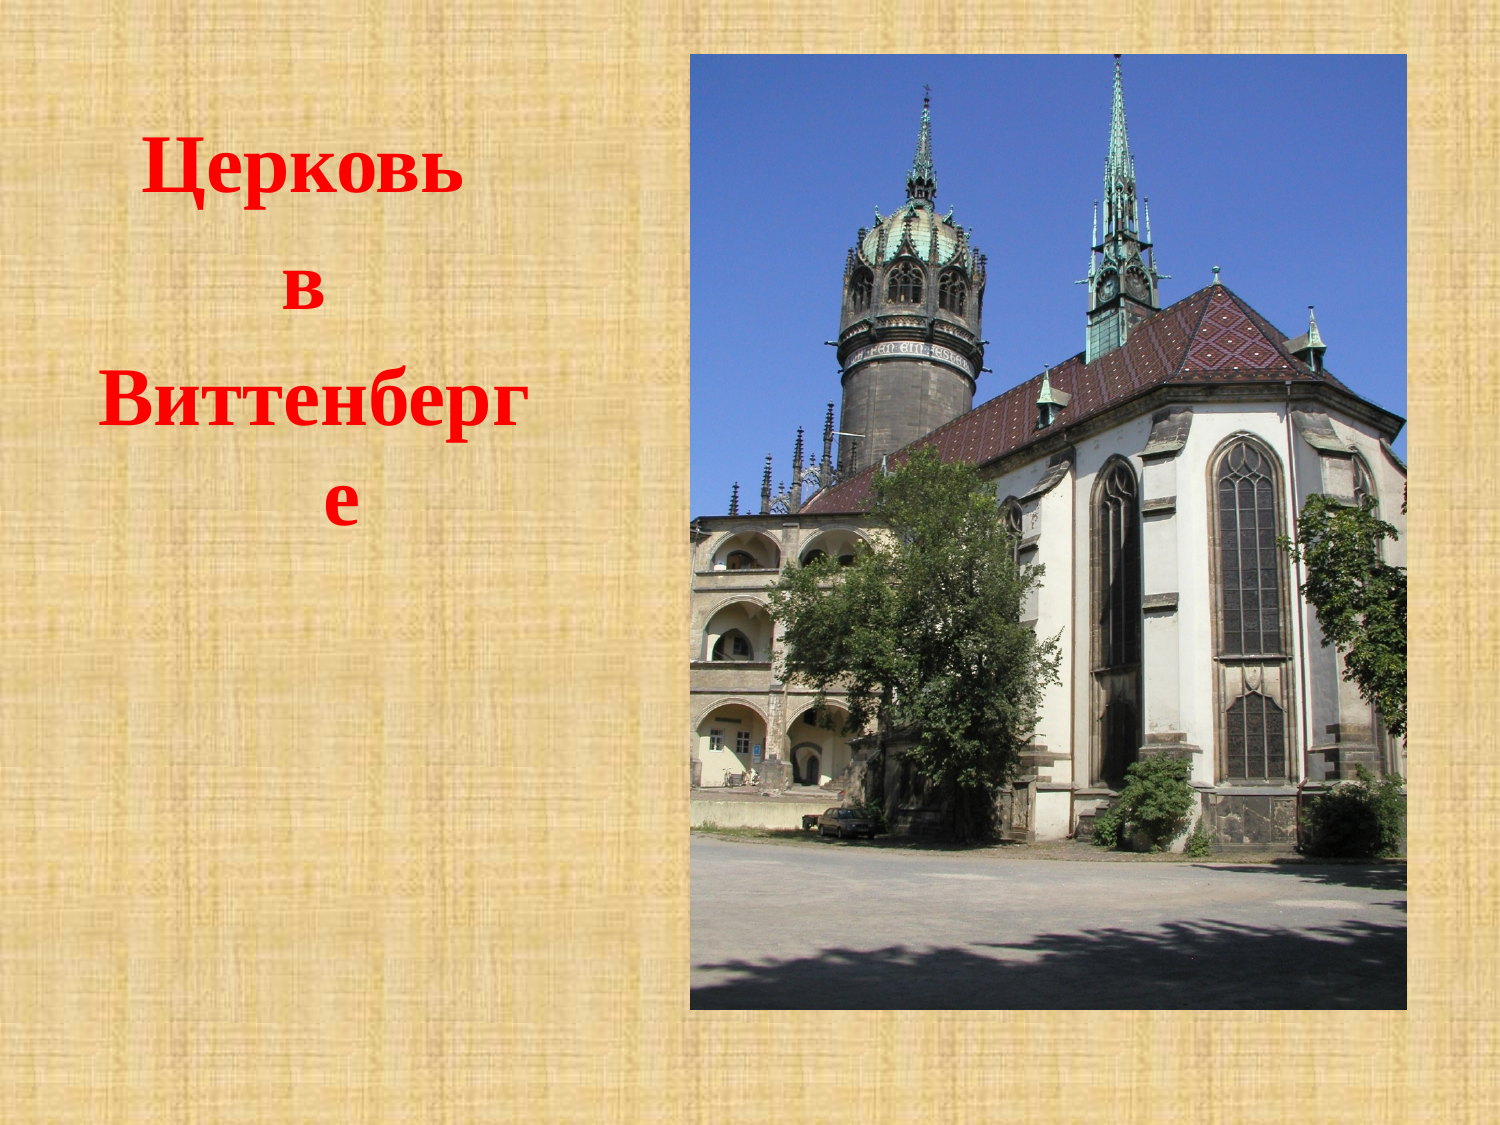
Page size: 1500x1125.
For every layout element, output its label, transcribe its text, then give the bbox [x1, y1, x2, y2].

list Церковь в Виттенберге [64, 101, 563, 845]
picture [0, 0, 1500, 1125]
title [690, 54, 1407, 1010]
